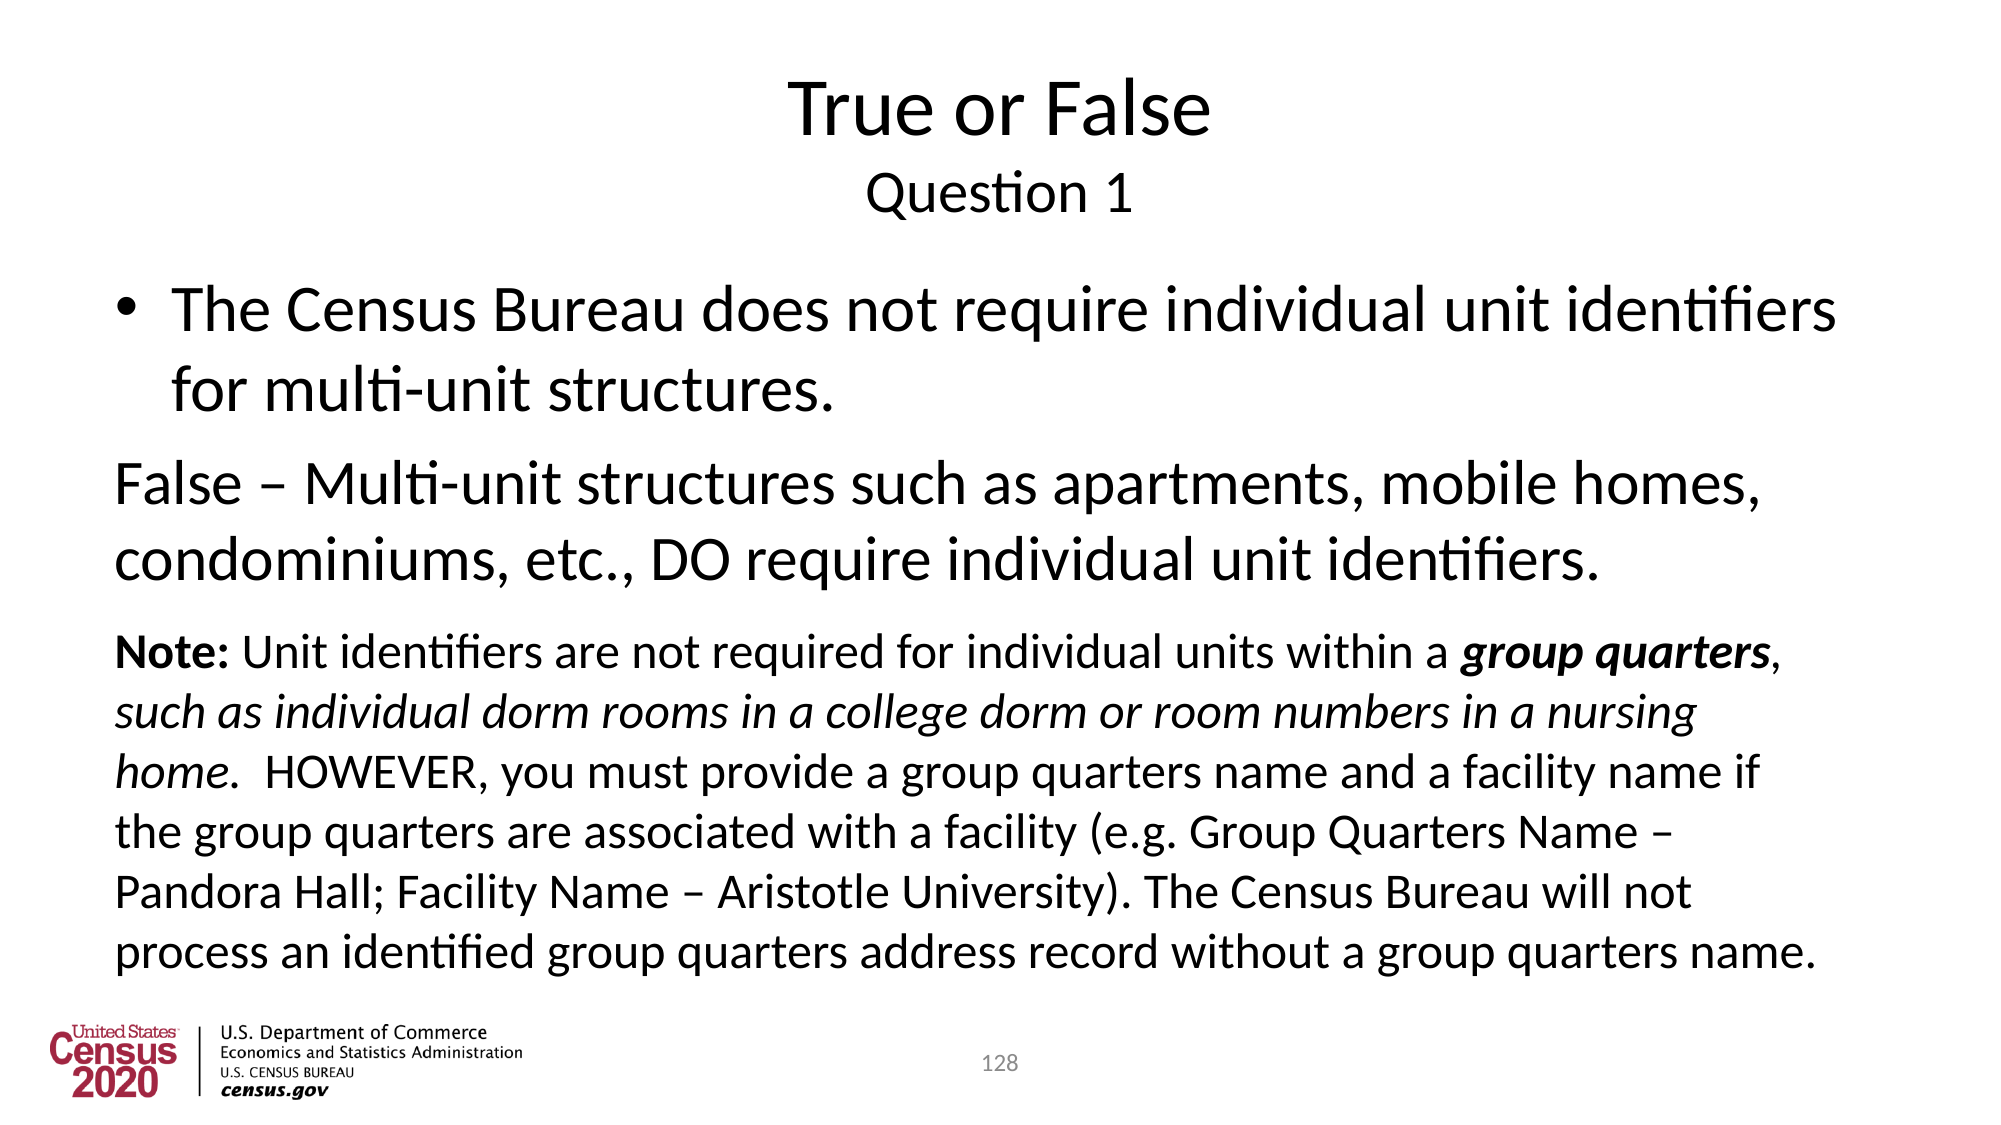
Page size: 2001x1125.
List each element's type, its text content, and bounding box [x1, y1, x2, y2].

title True or False Question 1 [99, 45, 1900, 233]
text_box False – Multi-unit structures such as apartments, mobile homes, condominiums, etc., DO require individual unit identifiers. Note: Unit identifiers are not required for individual units within a group quarters, such as individual dorm rooms in a college dorm or room numbers in a nursing home. HOWEVER, you must provide a group quarters name and a facility name if the group quarters are associated with a facility (e.g. Group Quarters Name – Pandora Hall; Facility Name – Aristotle University). The Census Bureau will not process an identified group quarters address record without a group quarters name. [99, 433, 1838, 986]
slide_number 128 [774, 1032, 1225, 1092]
picture [50, 1024, 522, 1100]
list The Census Bureau does not require individual unit identifiers for multi-unit structures. [99, 257, 1900, 458]
